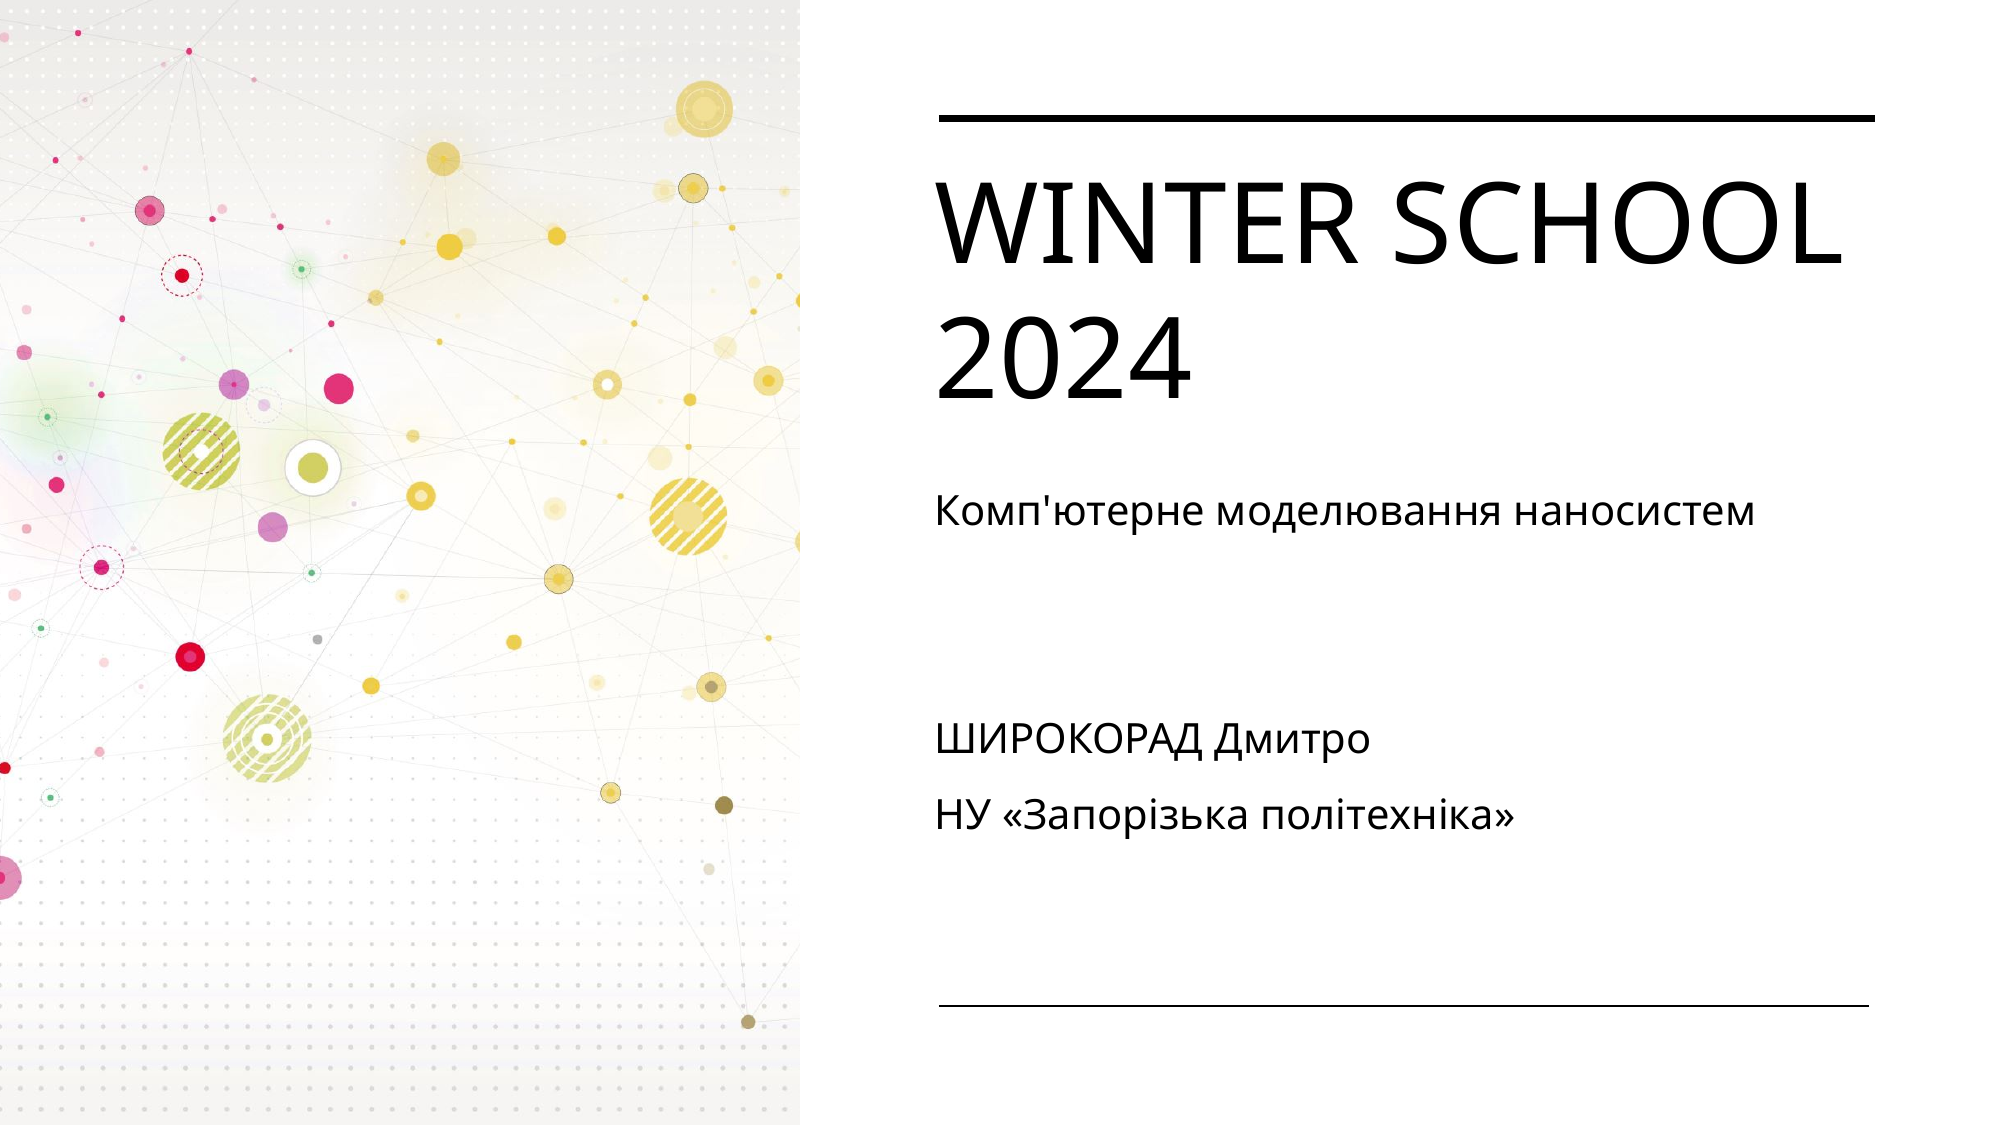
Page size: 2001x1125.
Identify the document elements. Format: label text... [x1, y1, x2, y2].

subtitle Комп'ютерне моделювання наносистем ШИРОКОРАД Дмитро НУ «Запорізька політехніка» [919, 403, 1793, 921]
title WINTER SCHOOL 2024 [919, 143, 1875, 778]
text_box [800, 0, 2000, 1125]
picture [0, 0, 800, 1125]
